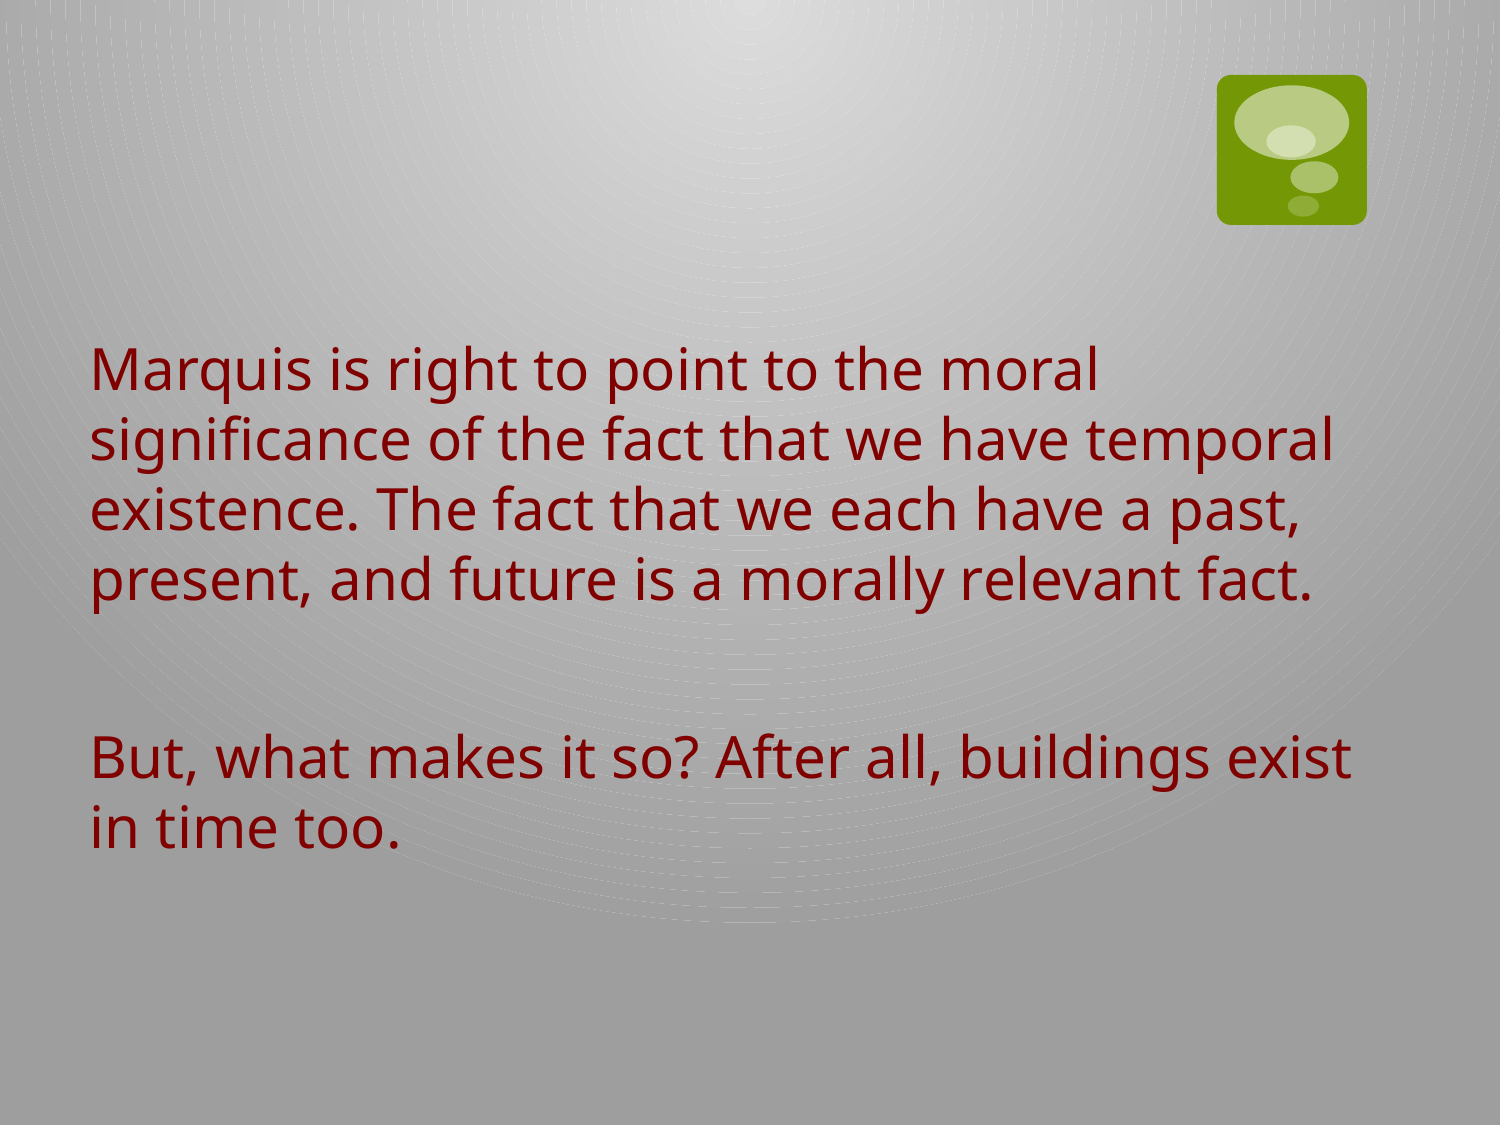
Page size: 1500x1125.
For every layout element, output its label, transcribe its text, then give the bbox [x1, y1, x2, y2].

text_box But, what makes it so? After all, buildings exist in time too. [74, 712, 1425, 868]
text_box Marquis is right to point to the moral significance of the fact that we have temporal existence. The fact that we each have a past, present, and future is a morally relevant fact. [74, 324, 1425, 620]
